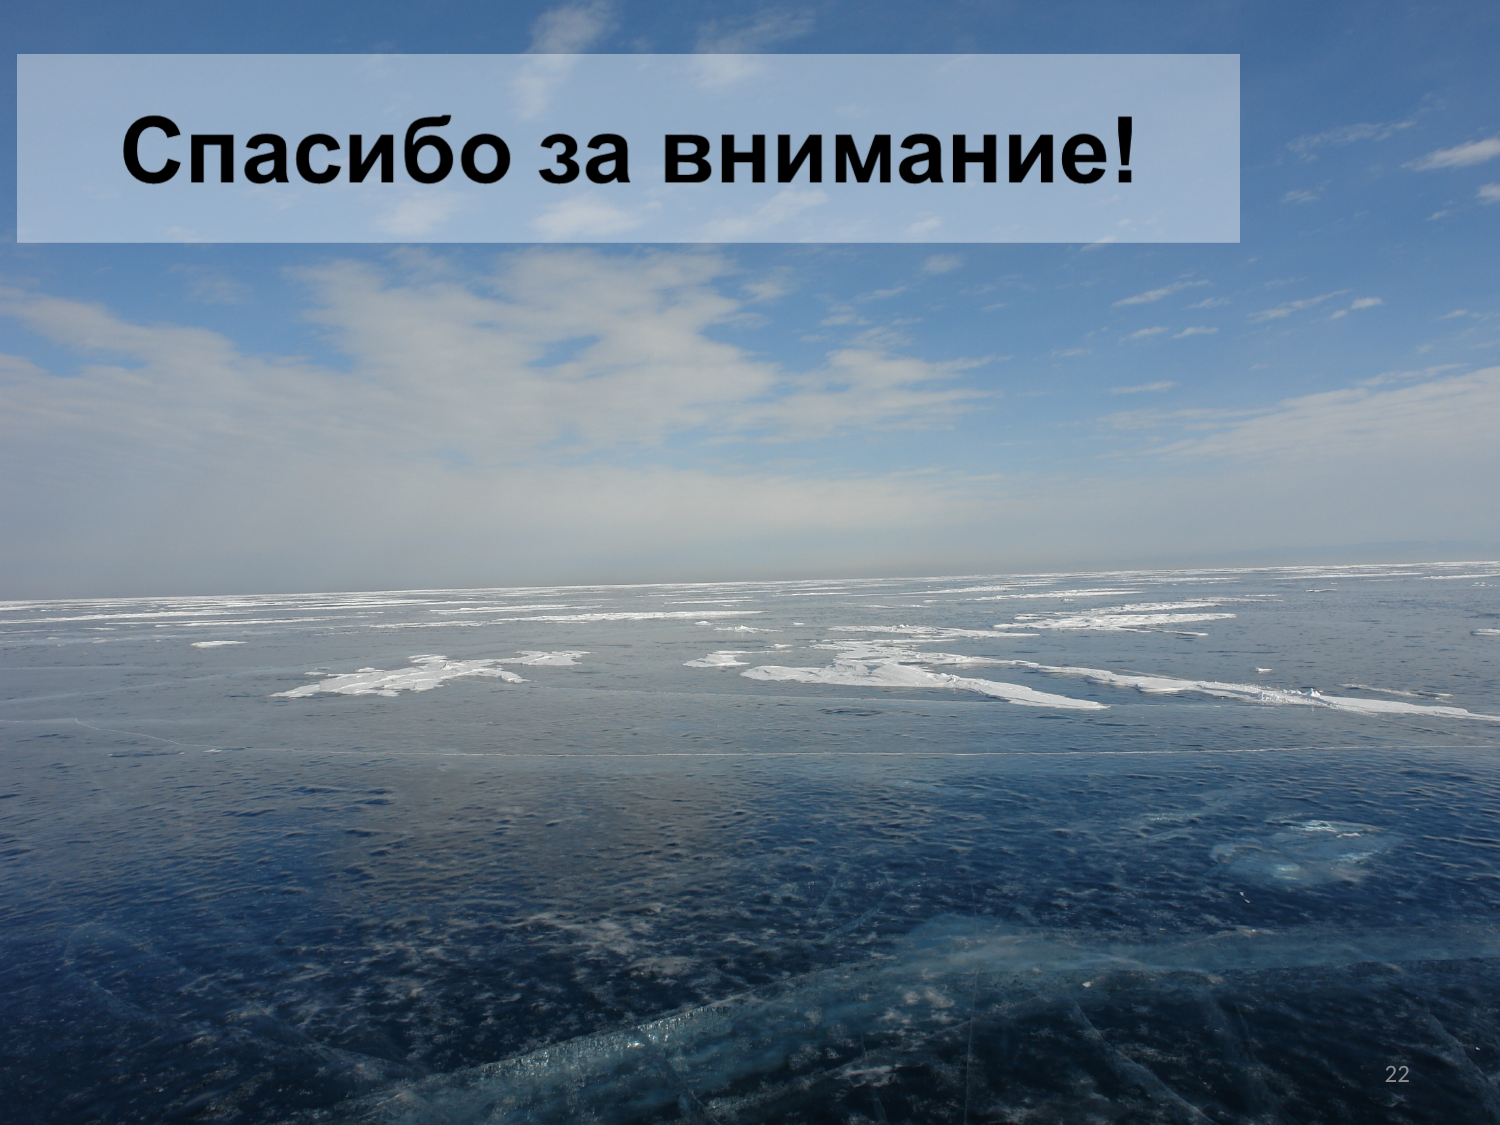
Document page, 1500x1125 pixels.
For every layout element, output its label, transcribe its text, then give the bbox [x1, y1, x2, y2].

slide_number 22 [1074, 1042, 1425, 1103]
picture [0, 0, 1500, 1125]
